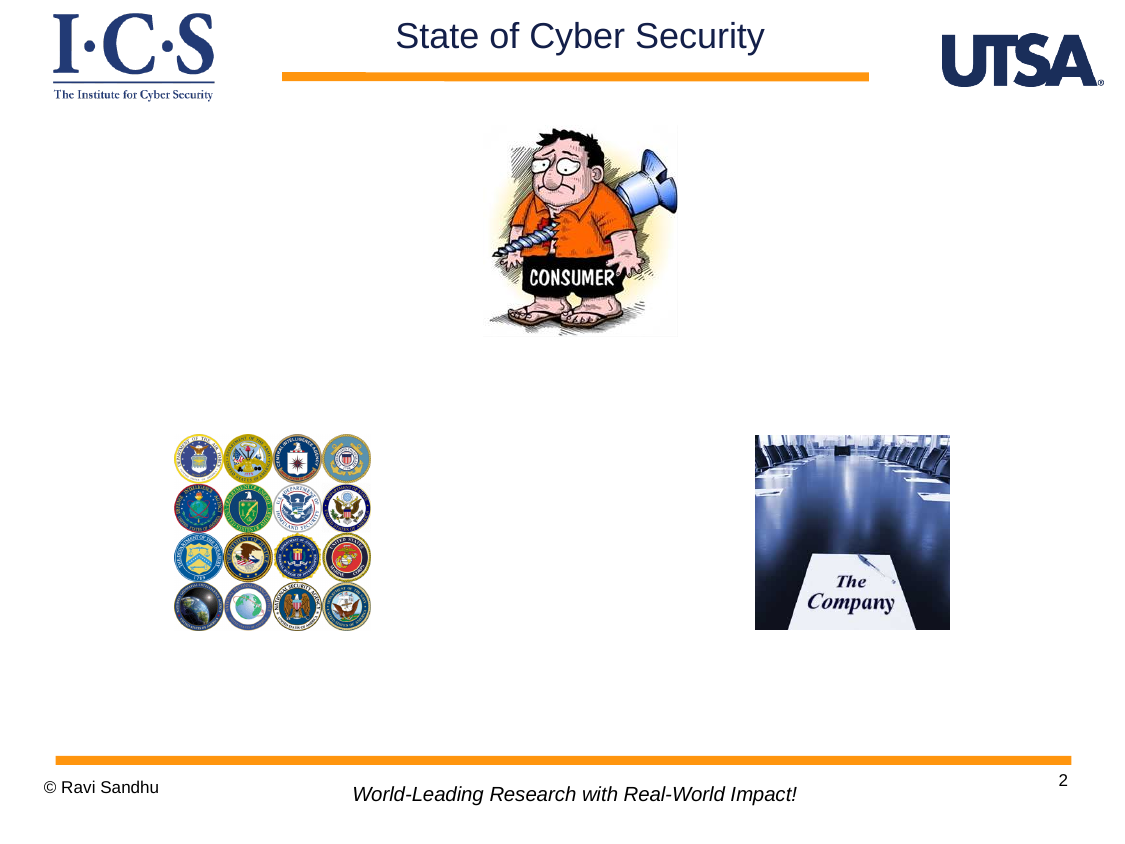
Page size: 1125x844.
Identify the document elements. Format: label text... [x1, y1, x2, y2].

picture [50, 0, 216, 103]
picture [174, 434, 372, 631]
text_box State of Cyber Security [290, 5, 871, 63]
slide_number 2 [802, 764, 1073, 831]
picture [482, 125, 678, 337]
text_box © Ravi Sandhu [43, 776, 306, 820]
picture [755, 435, 951, 630]
text_box World-Leading Research with Real-World Impact! [343, 776, 807, 810]
picture [942, 33, 1104, 87]
